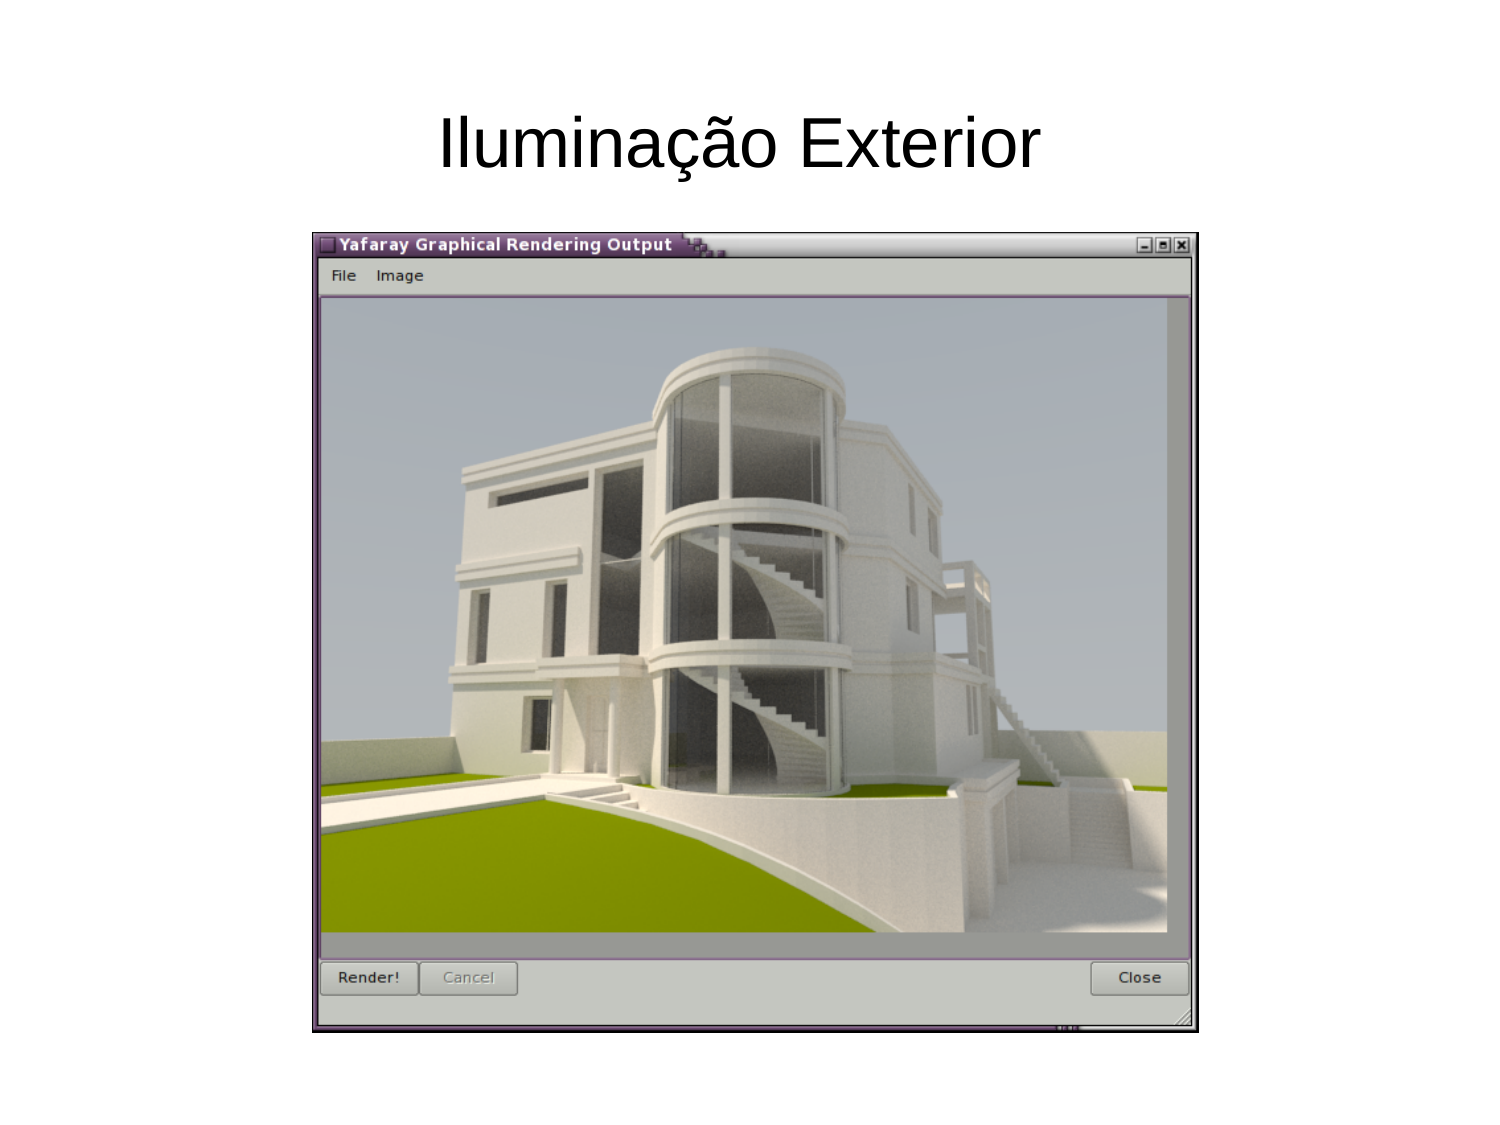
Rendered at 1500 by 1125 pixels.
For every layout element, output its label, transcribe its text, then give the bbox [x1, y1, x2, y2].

title Iluminação Exterior [75, 45, 1425, 233]
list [312, 232, 1199, 1033]
